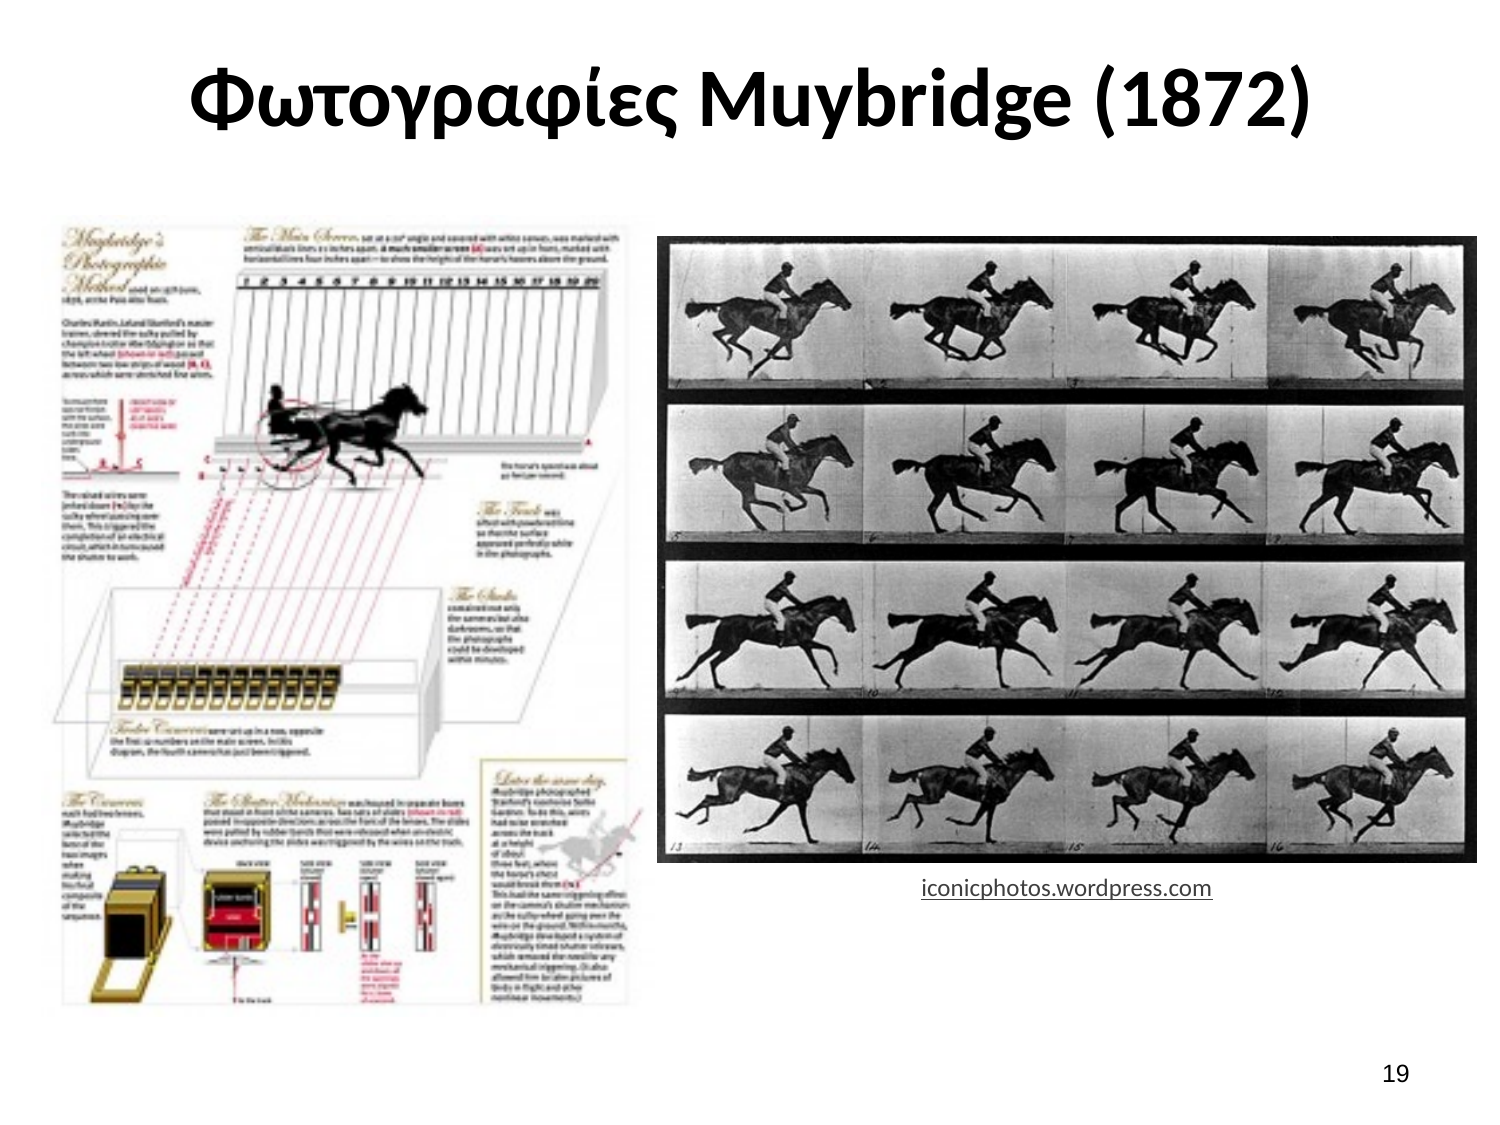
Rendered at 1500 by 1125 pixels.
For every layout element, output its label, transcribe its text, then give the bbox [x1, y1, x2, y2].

slide_number 18 [1074, 1042, 1425, 1103]
text_box iconicphotos.wordpress.com [851, 871, 1283, 910]
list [41, 215, 655, 1017]
title Φωτογραφίες Muybridge (1872) [76, 19, 1427, 169]
picture [657, 236, 1477, 863]
